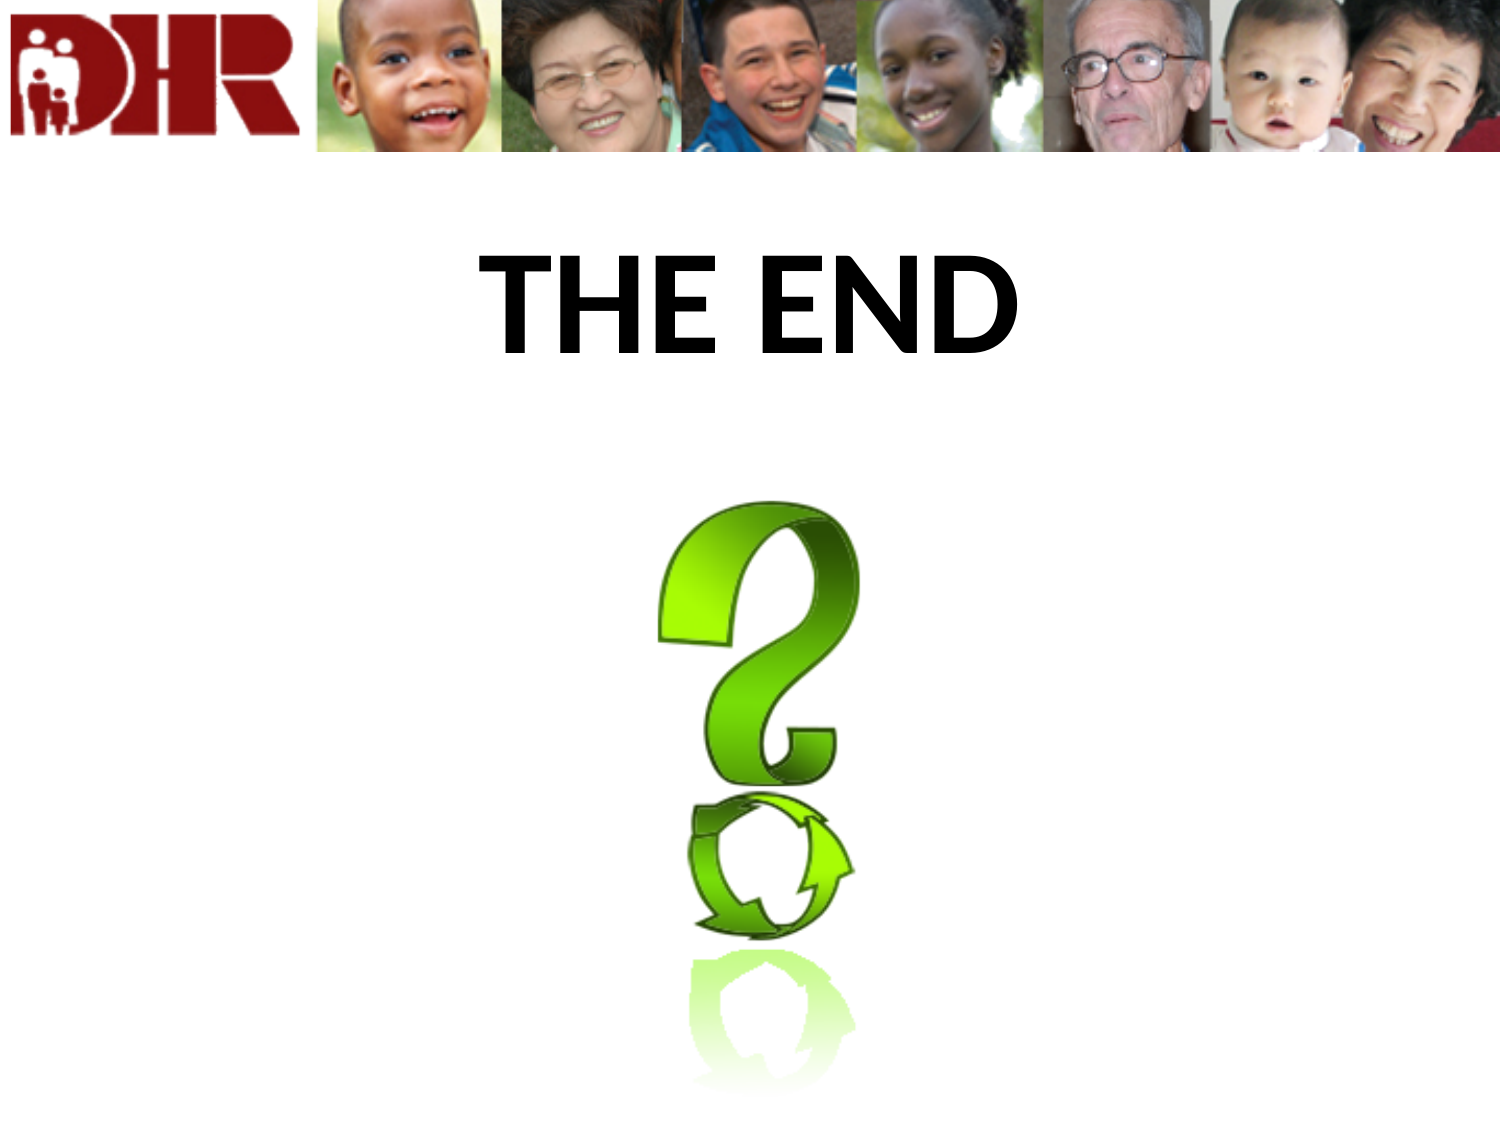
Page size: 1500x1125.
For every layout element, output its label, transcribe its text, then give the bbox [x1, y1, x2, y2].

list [462, 499, 1063, 1101]
picture [0, 0, 1500, 152]
title THE END [75, 200, 1425, 388]
